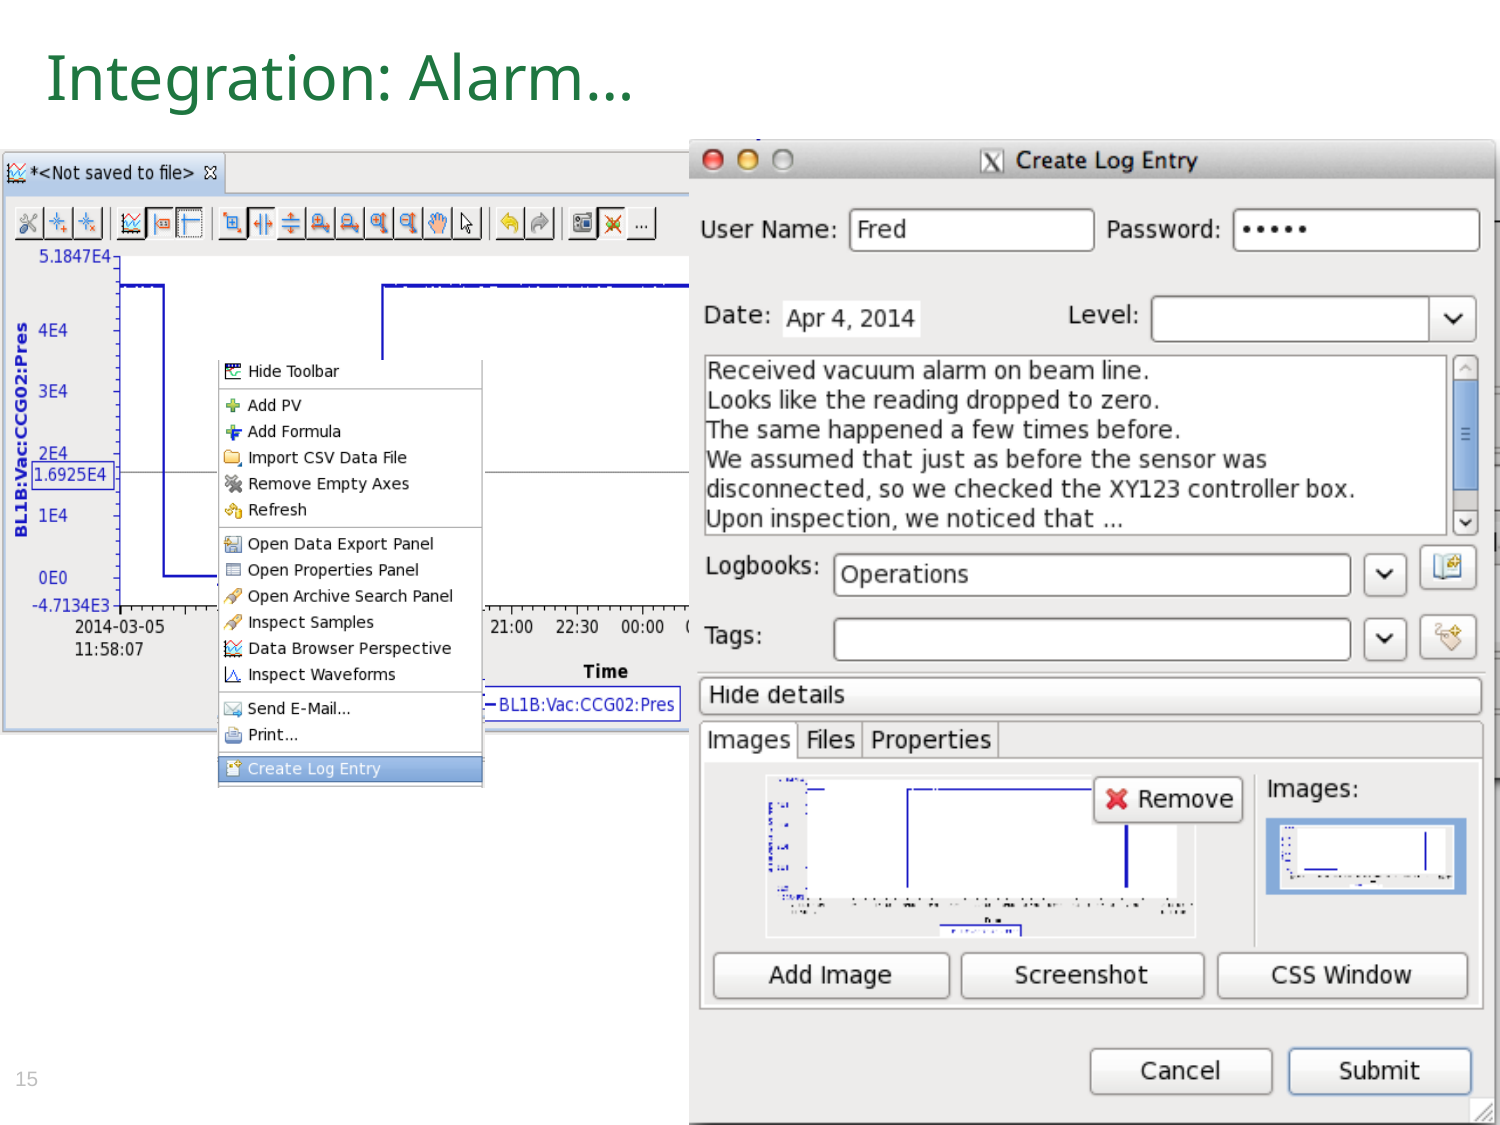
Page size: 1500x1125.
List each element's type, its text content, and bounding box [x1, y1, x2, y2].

title Integration: Alarm… [31, 41, 1449, 122]
picture [0, 0, 1500, 1125]
